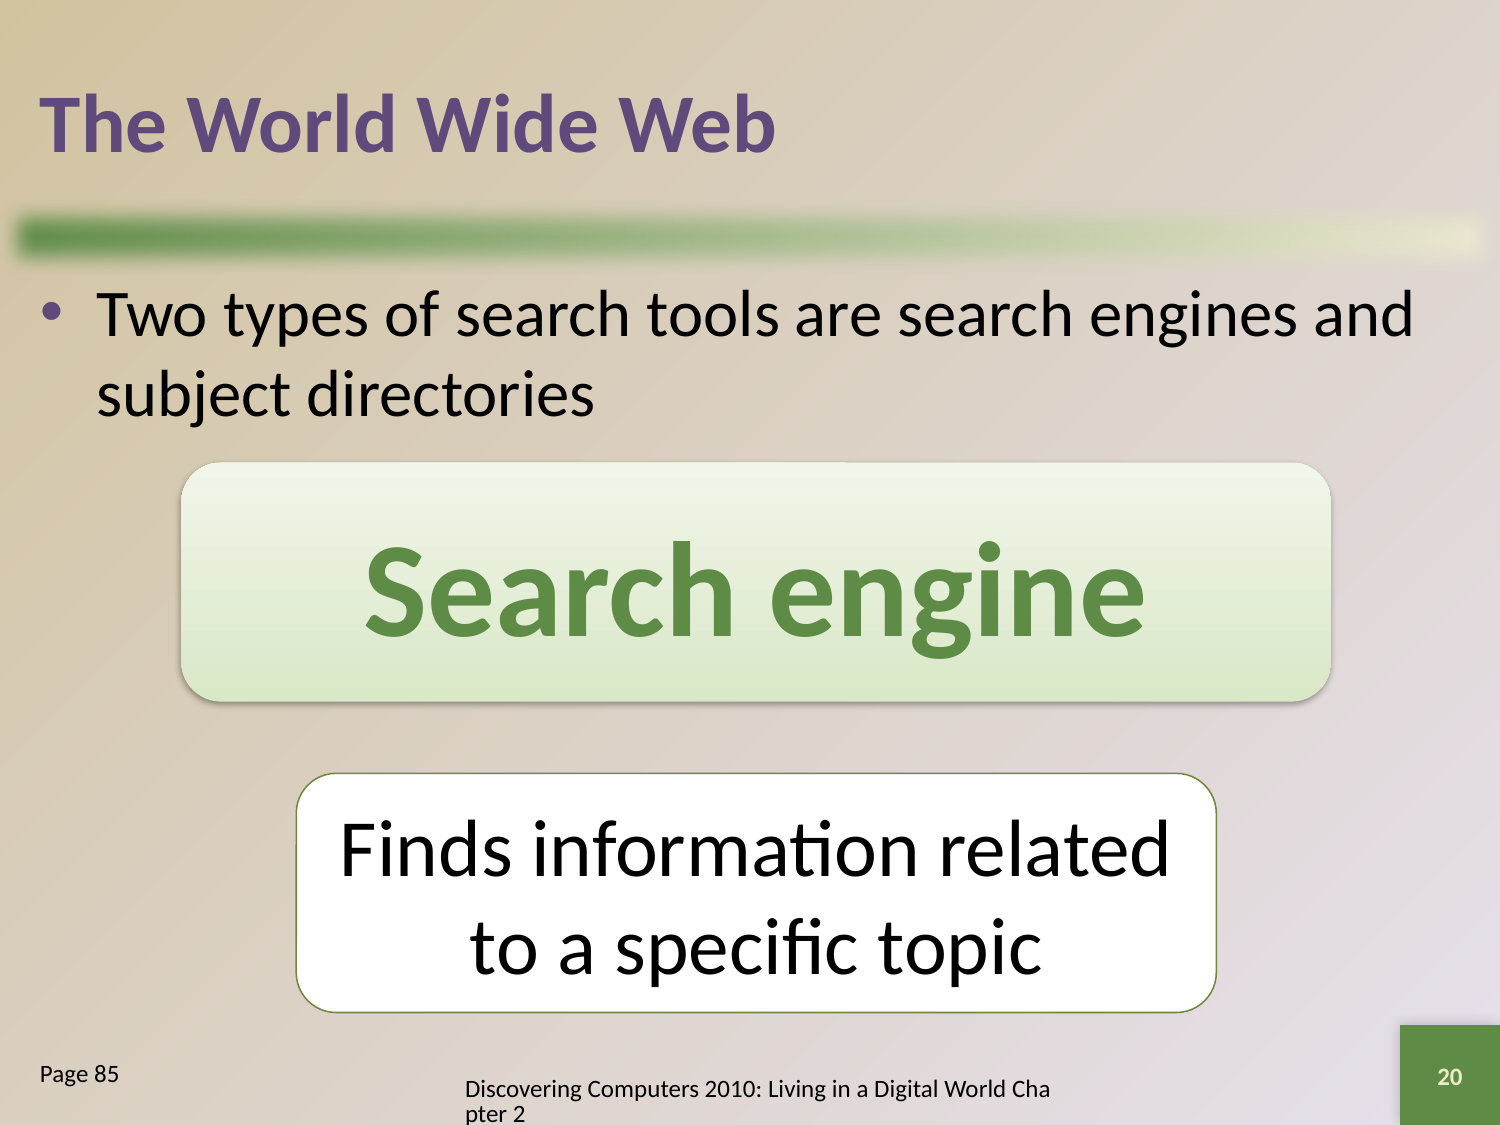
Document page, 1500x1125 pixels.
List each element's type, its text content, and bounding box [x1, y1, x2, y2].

list Two types of search tools are search engines and subject directories [24, 262, 1475, 1025]
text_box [37, 462, 1476, 1013]
slide_number 20 [1400, 1025, 1500, 1125]
title The World Wide Web [24, 24, 1475, 213]
footer Discovering Computers 2010: Living in a Digital World Chapter 2 [450, 1050, 1075, 1125]
list Page 85 [24, 1050, 300, 1125]
